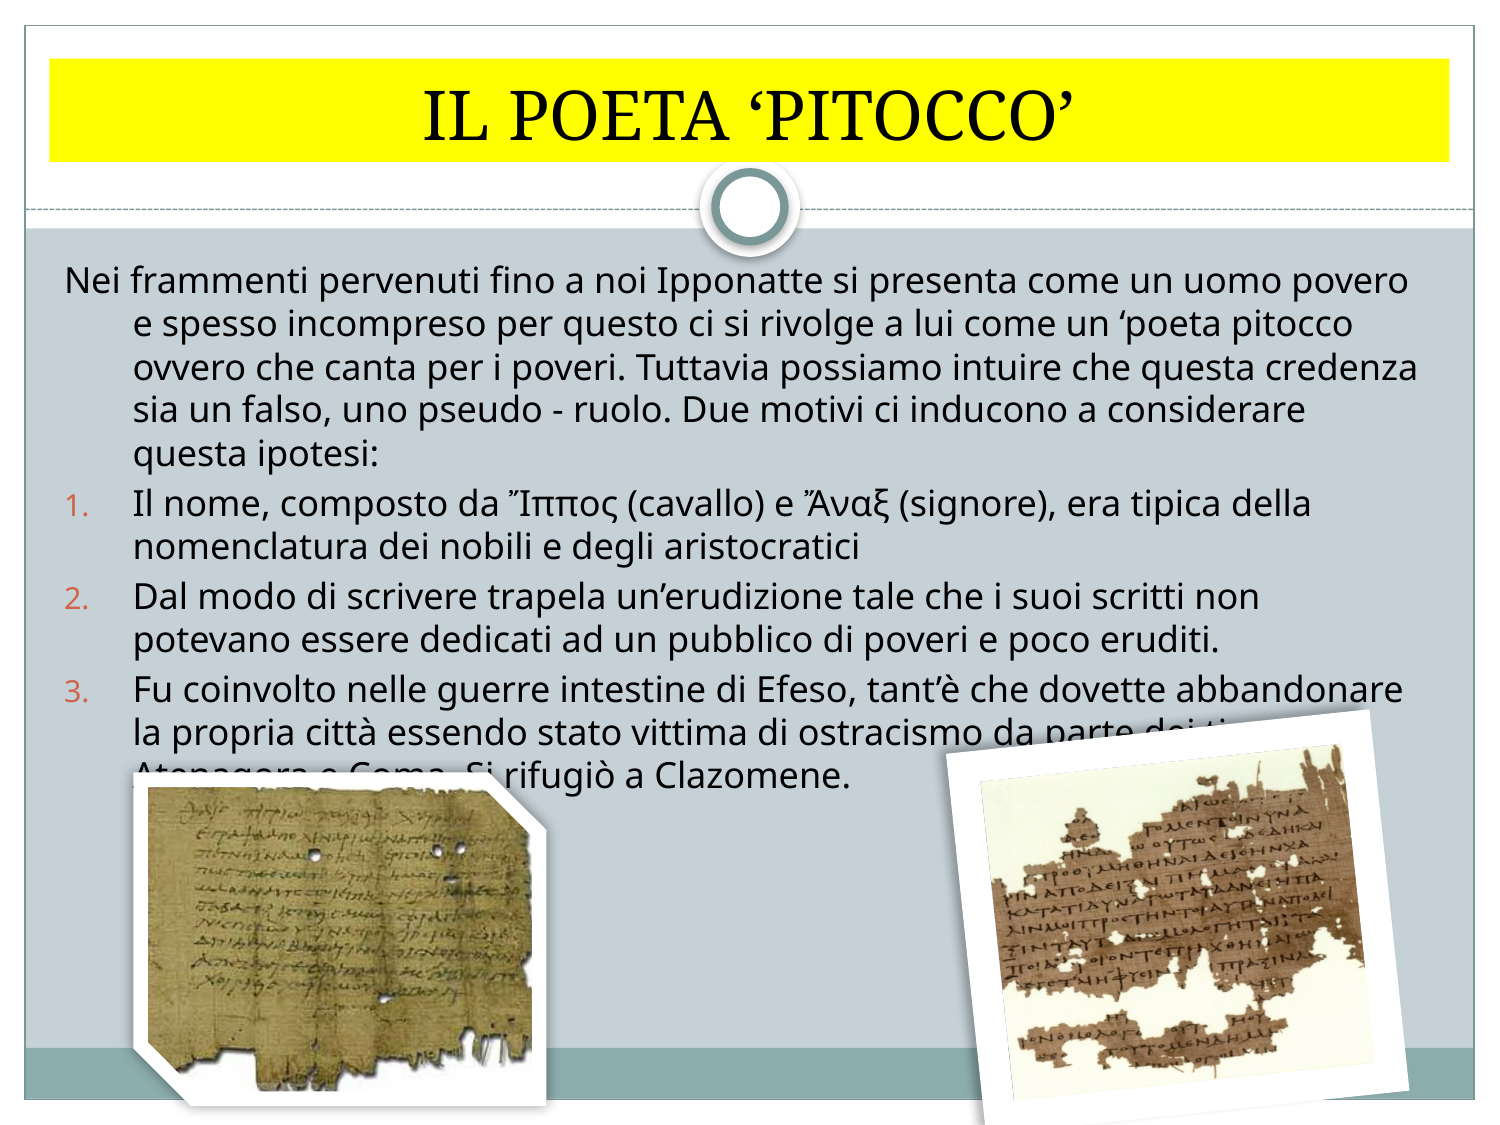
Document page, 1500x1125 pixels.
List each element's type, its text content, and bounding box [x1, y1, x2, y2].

title IL POETA ‘PITOCCO’ [49, 58, 1450, 162]
picture [981, 744, 1374, 1100]
picture [140, 779, 540, 1099]
list Nei frammenti pervenuti fino a noi Ipponatte si presenta come un uomo povero e spesso incompreso per questo ci si rivolge a lui come un ‘poeta pitocco ovvero che canta per i poveri. Tuttavia possiamo intuire che questa credenza sia un falso, uno pseudo - ruolo. Due motivi ci inducono a considerare questa ipotesi: Il nome, composto da Ἴππος (cavallo) e Ἄναξ (signore), era tipica della nomenclatura dei nobili e degli aristocratici Dal modo di scrivere trapela un’erudizione tale che i suoi scritti non potevano essere dedicati ad un pubblico di poveri e poco eruditi. Fu coinvolto nelle guerre intestine di Efeso, tant’è che dovette abbandonare la propria città essendo stato vittima di ostracismo da parte dei tiranni Atenagora e Coma. Si rifugiò a Clazomene. [49, 250, 1445, 856]
